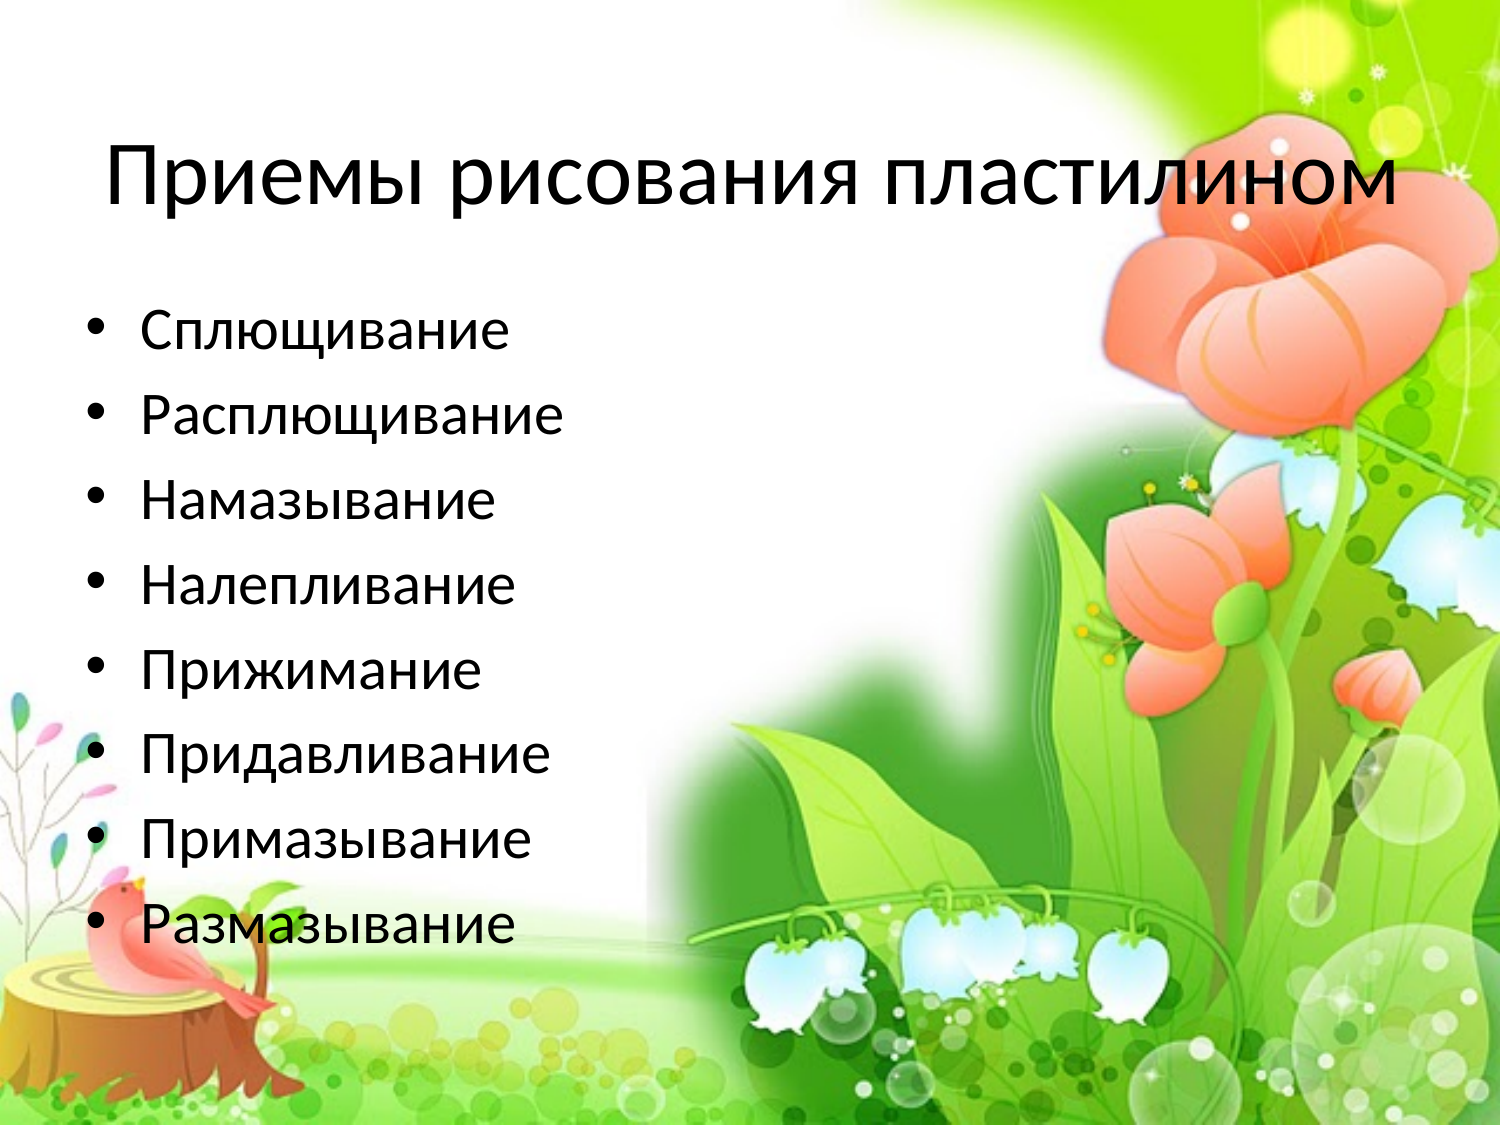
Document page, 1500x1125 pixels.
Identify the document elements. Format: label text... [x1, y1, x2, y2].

picture [0, 0, 1500, 1125]
list Сплющивание Расплющивание Намазывание Налепливание Прижимание Придавливание Примазывание Размазывание [70, 281, 1413, 969]
title Приемы рисования пластилином [82, 82, 1425, 255]
